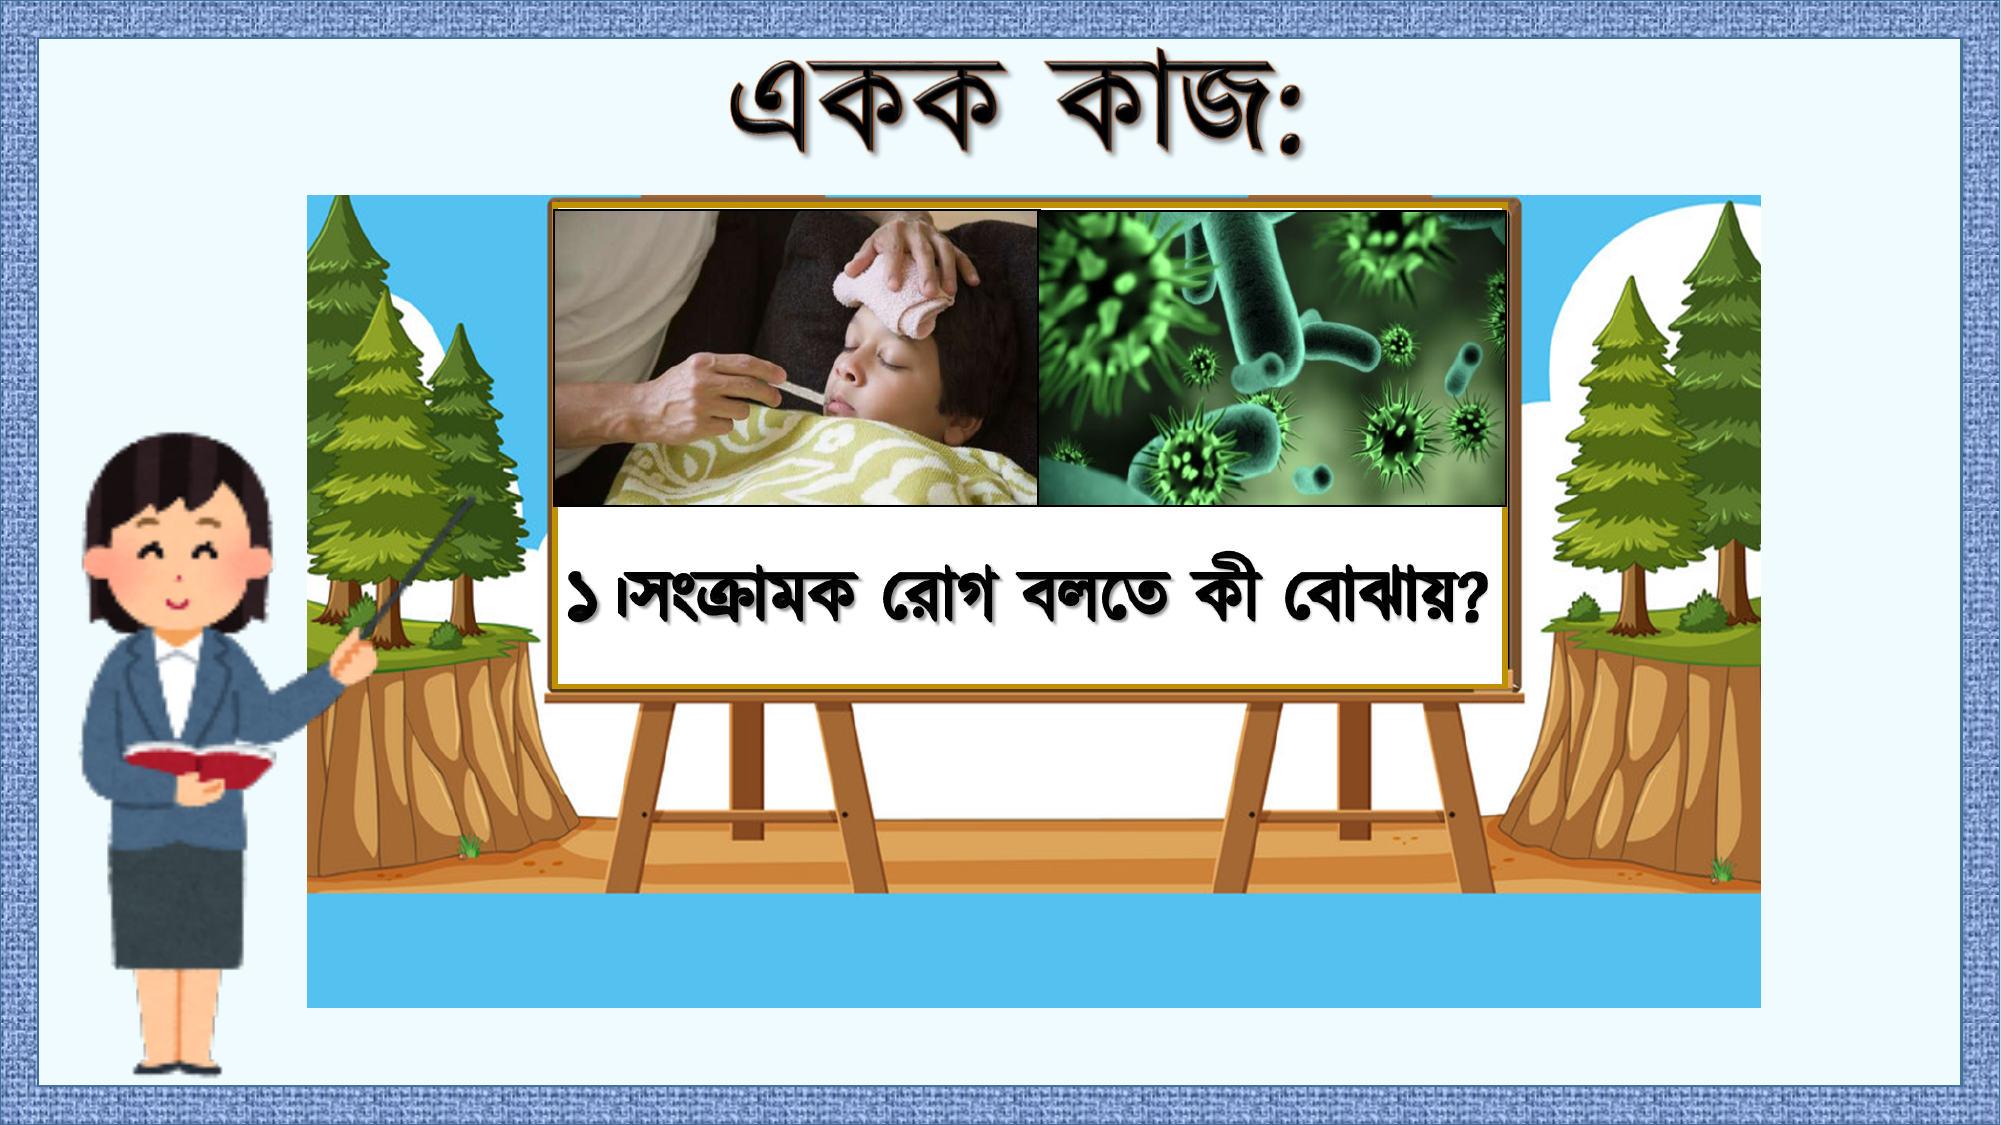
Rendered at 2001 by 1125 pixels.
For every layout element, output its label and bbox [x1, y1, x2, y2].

picture [66, 195, 1761, 1082]
picture [709, 40, 1329, 174]
